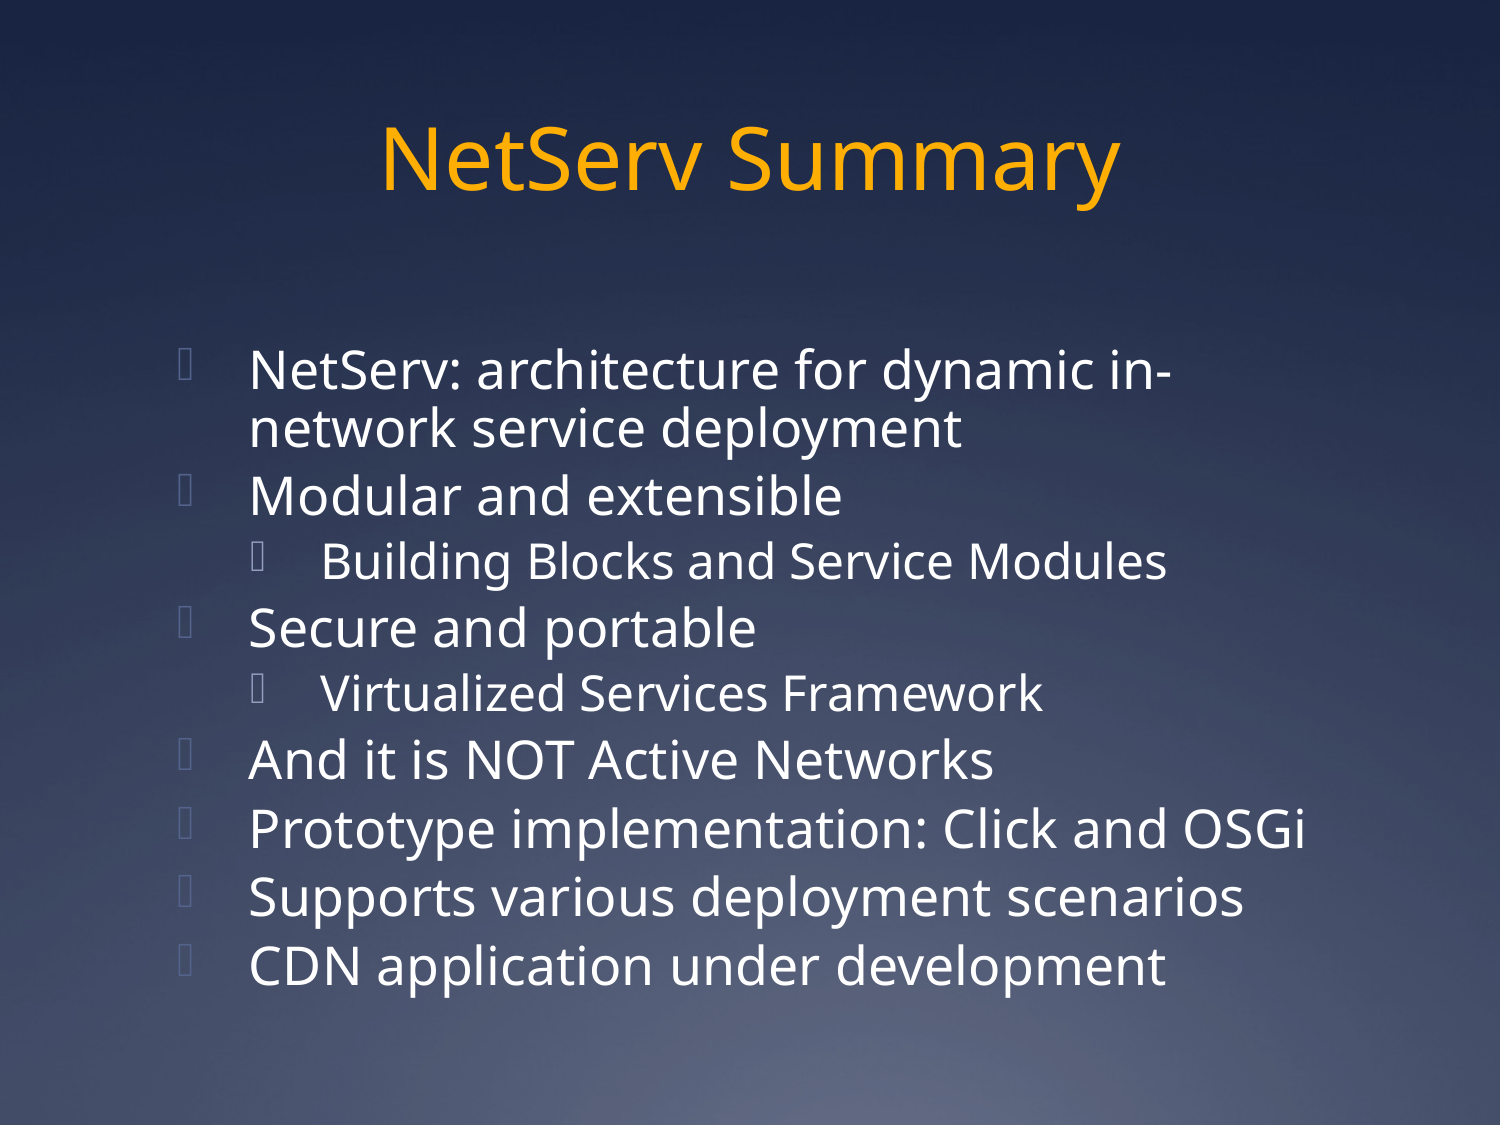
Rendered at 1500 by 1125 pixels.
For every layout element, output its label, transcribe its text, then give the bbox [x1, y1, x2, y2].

title NetServ Summary [100, 95, 1400, 225]
list NetServ: architecture for dynamic in-network service deployment Modular and extensible Building Blocks and Service Modules Secure and portable Virtualized Services Framework And it is NOT Active Networks Prototype implementation: Click and OSGi Supports various deployment scenarios CDN application under development [162, 335, 1338, 1005]
